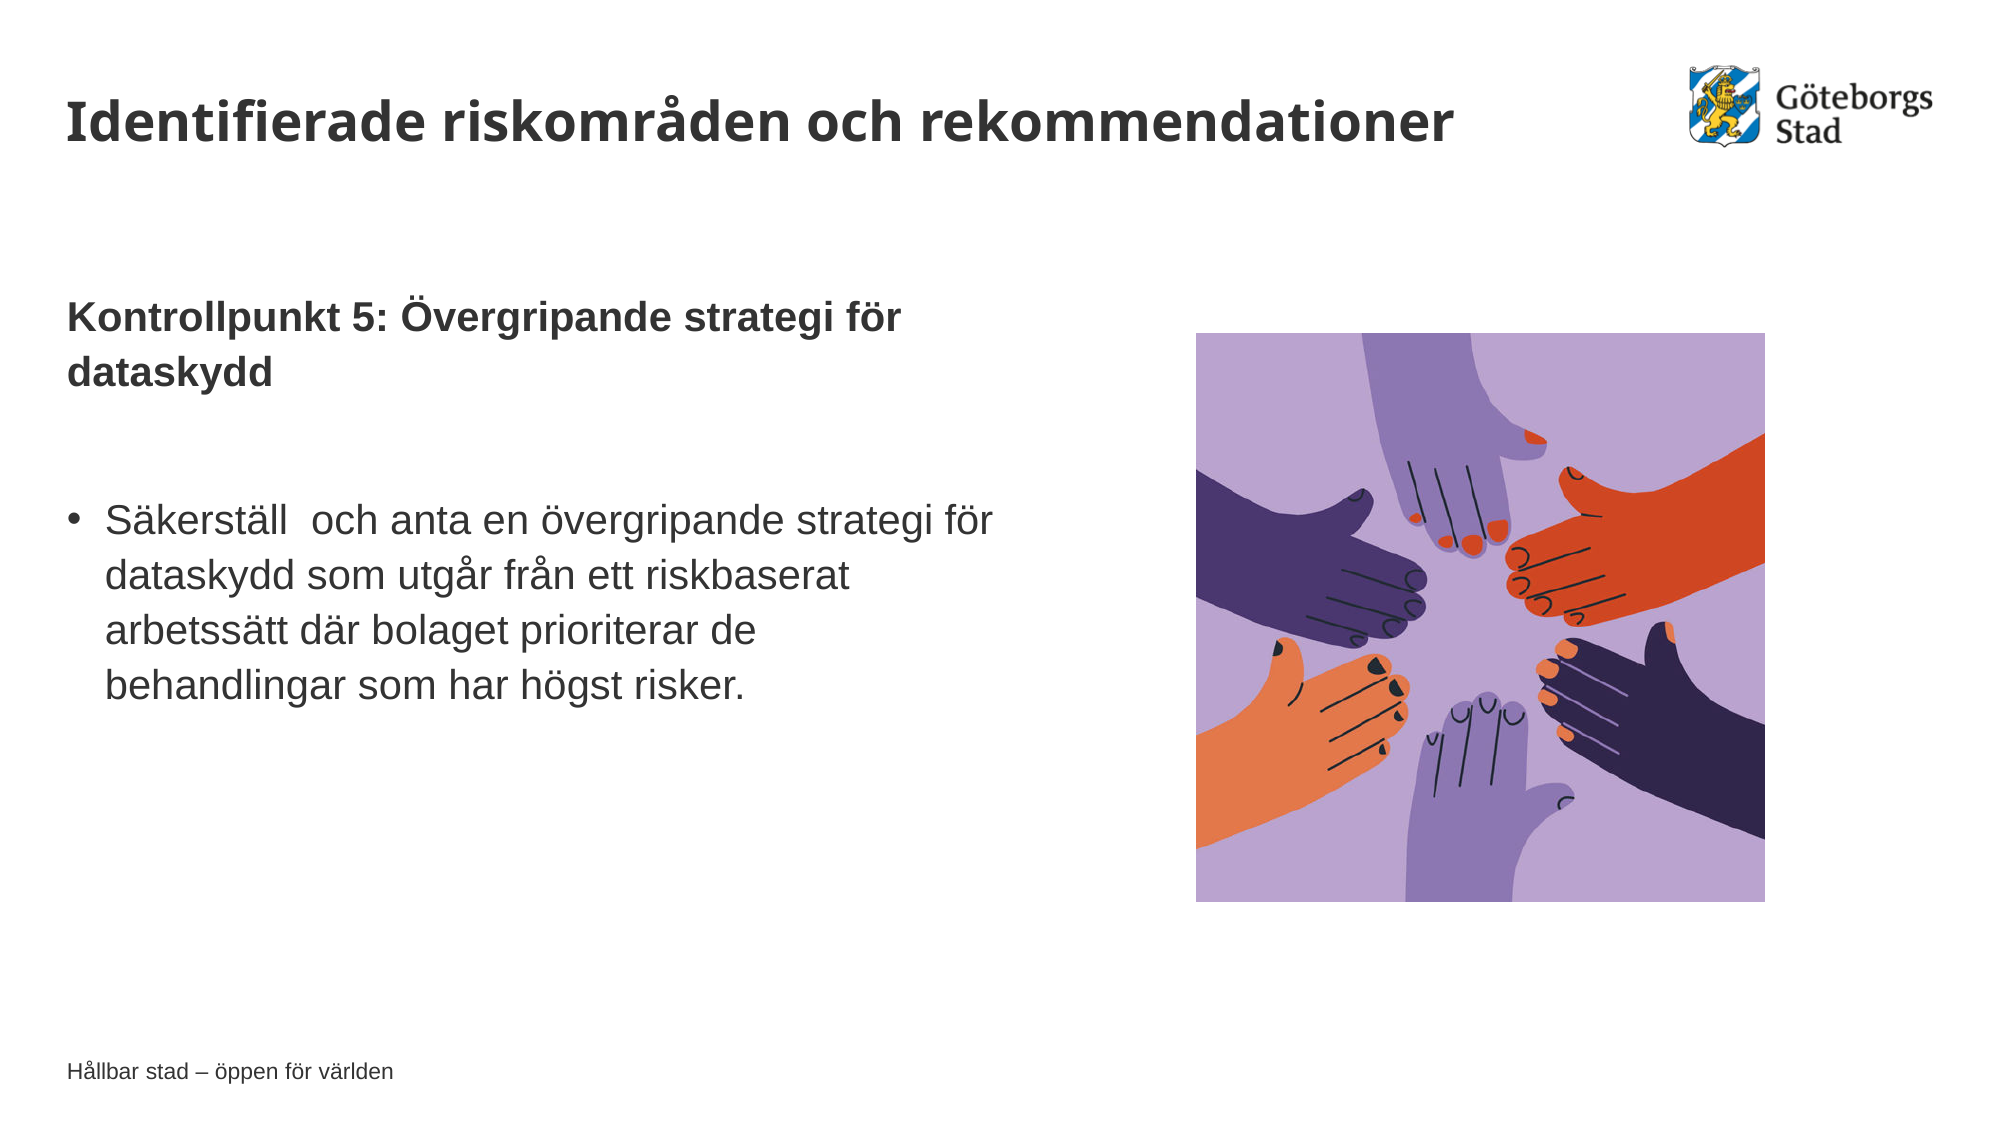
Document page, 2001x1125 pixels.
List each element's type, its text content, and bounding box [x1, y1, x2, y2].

picture [1196, 333, 1765, 902]
list Kontrollpunkt 5: Övergripande strategi för dataskydd Säkerställ och anta en övergripande strategi för dataskydd som utgår från ett riskbaserat arbetssätt där bolaget prioriterar de behandlingar som har högst risker. [66, 285, 1000, 974]
title Identifierade riskområden och rekommendationer [66, 62, 1607, 184]
picture [1689, 65, 1933, 148]
